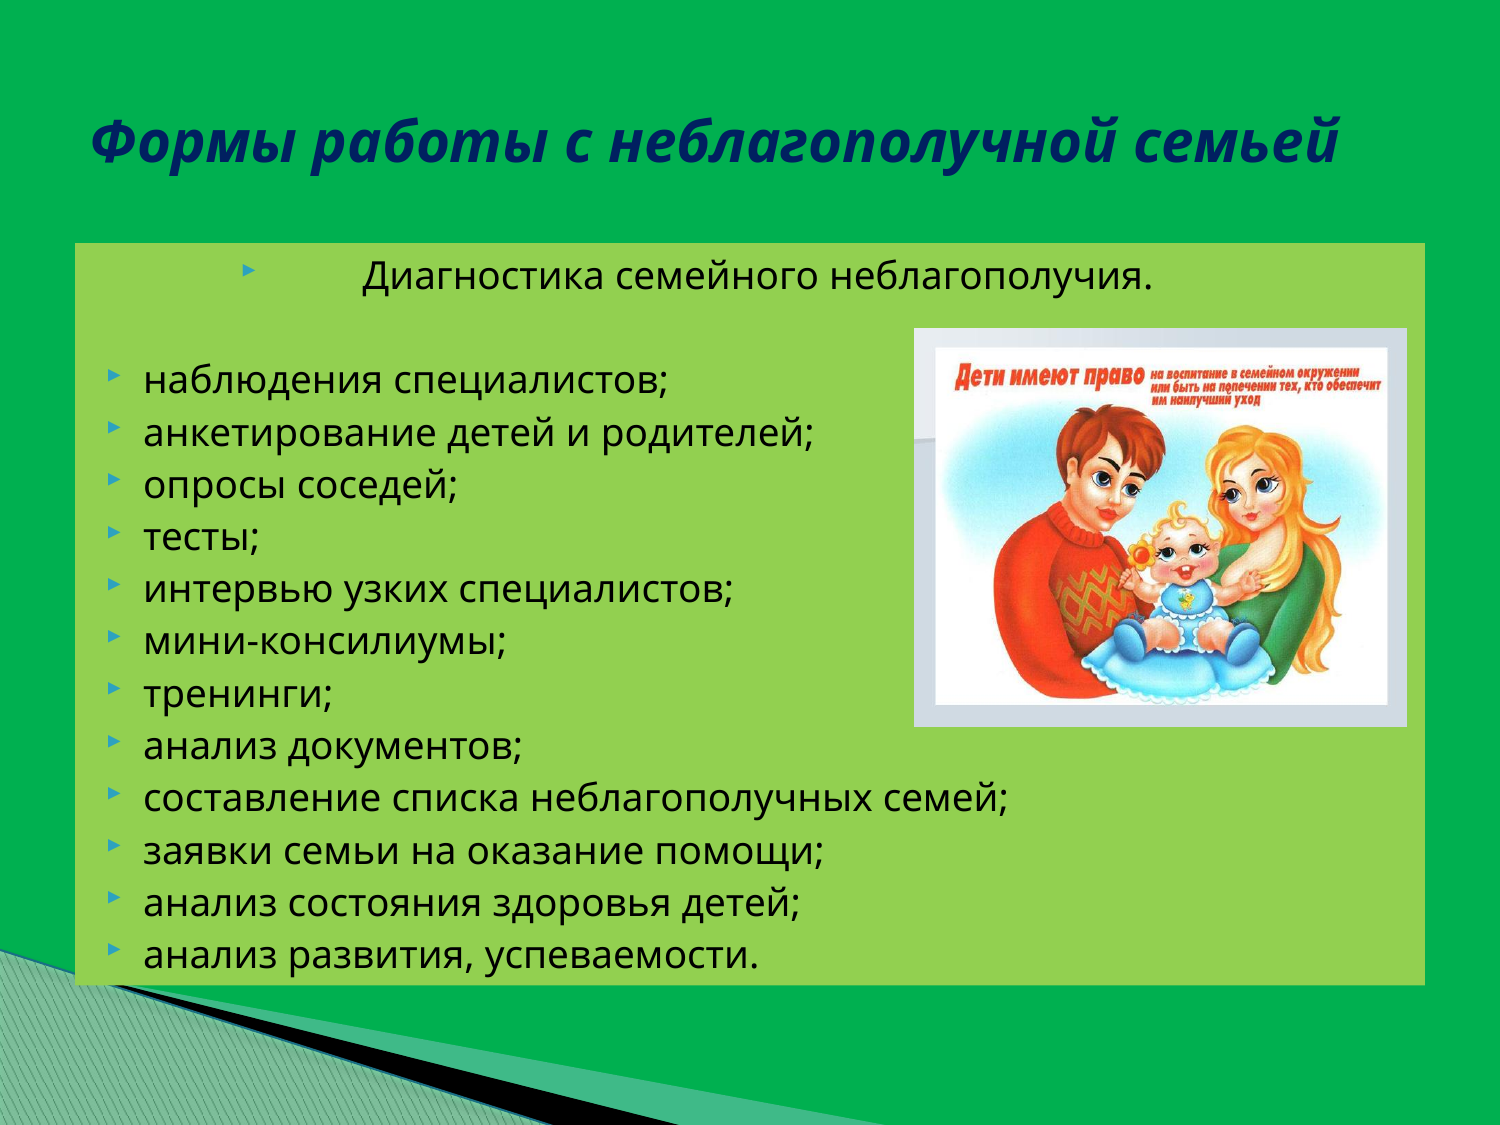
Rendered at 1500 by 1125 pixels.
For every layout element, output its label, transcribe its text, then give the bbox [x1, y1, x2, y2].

title Формы работы с неблагополучной семьей [75, 45, 1425, 233]
list Диагностика семейного неблагополучия. наблюдения специалистов; анкетирование детей и родителей; опросы соседей; тесты; интервью узких специалистов; мини-консилиумы; тренинги; анализ документов; составление списка неблагополучных семей; заявки семьи на оказание помощи; анализ состояния здоровья детей; анализ развития, успеваемости. [75, 243, 1425, 986]
picture [913, 327, 1407, 727]
